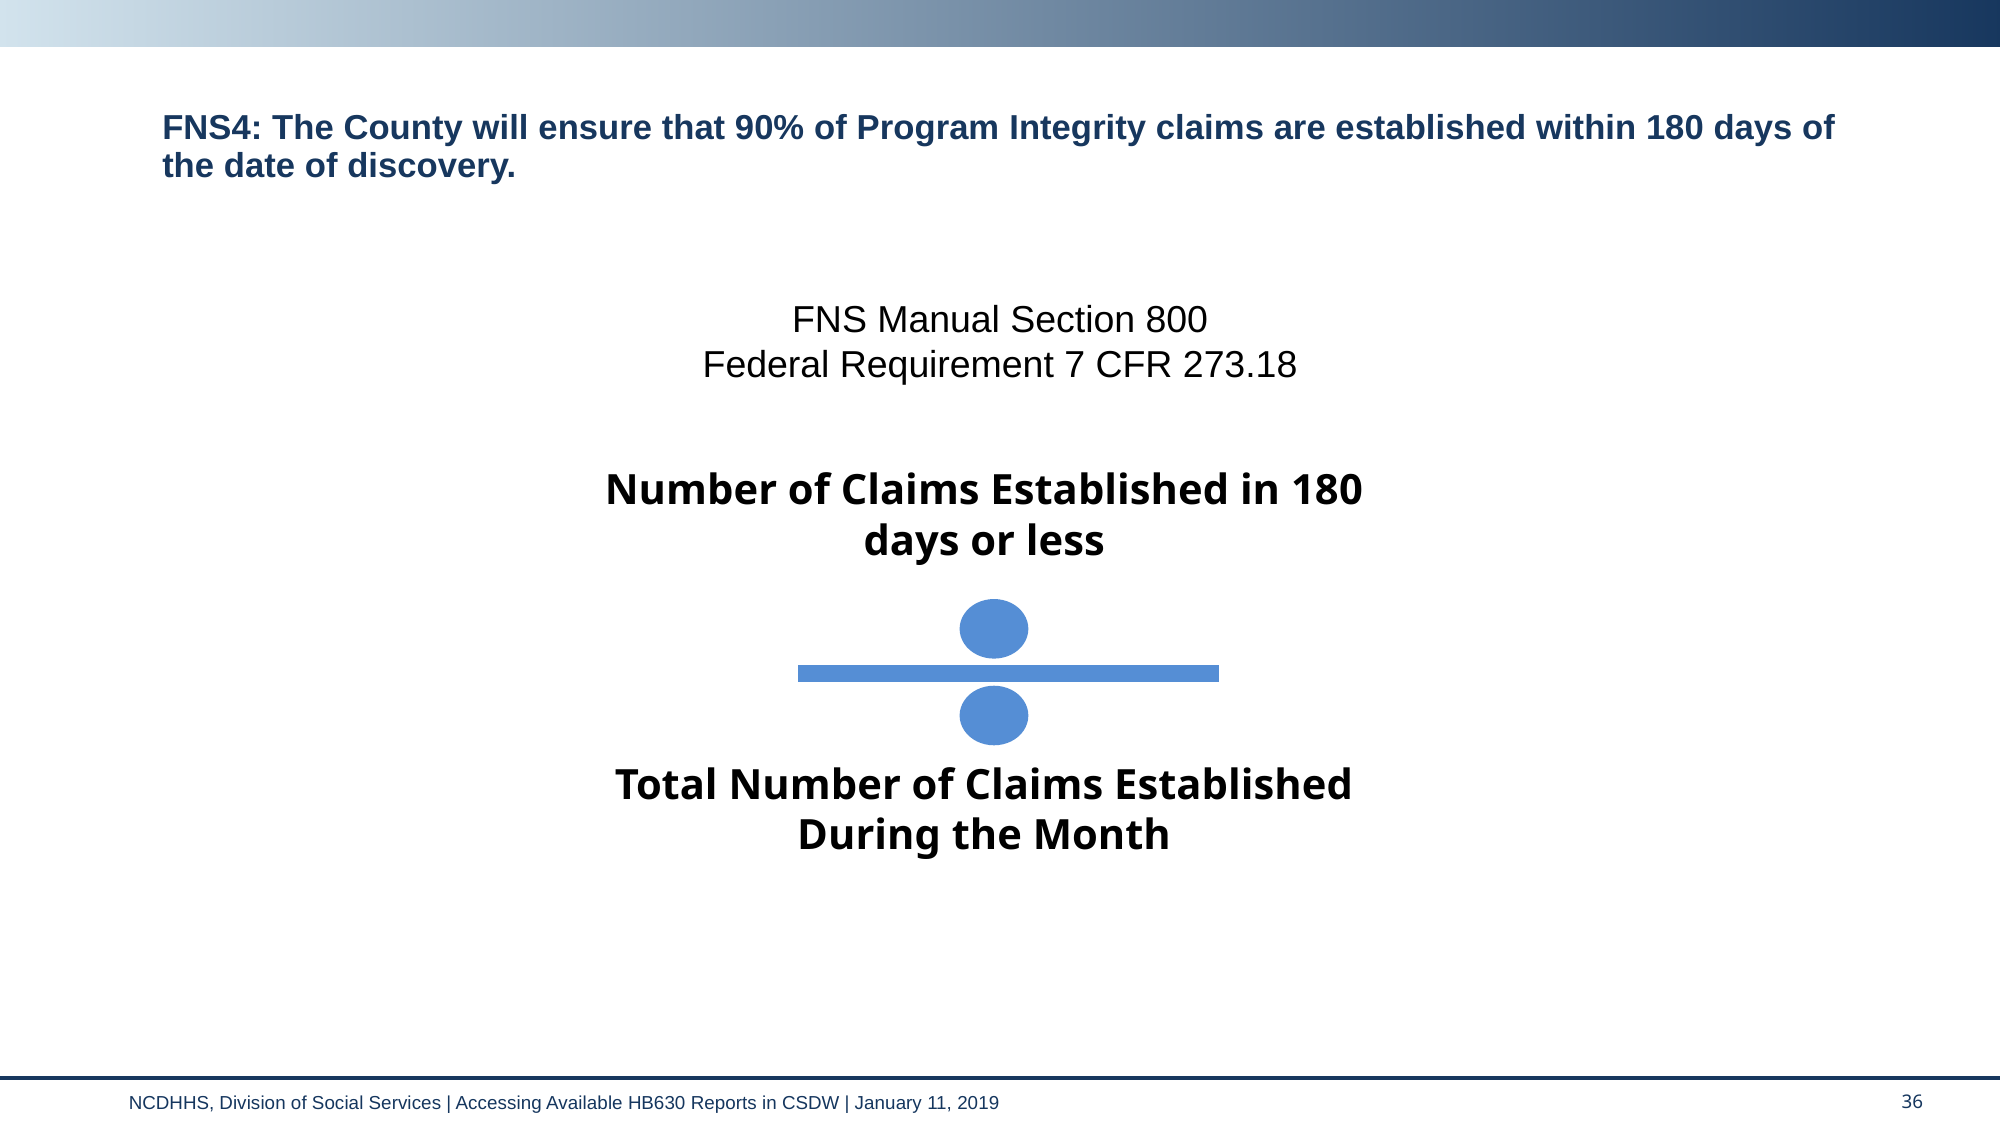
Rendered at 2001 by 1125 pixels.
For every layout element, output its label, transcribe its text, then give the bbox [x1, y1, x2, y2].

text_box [798, 600, 1219, 745]
title FNS4: The County will ensure that 90% of Program Integrity claims are established within 180 days of the date of discovery. [147, 102, 1863, 193]
text_box FNS Manual Section 800 Federal Requirement 7 CFR 273.18 [640, 287, 1360, 393]
text_box Total Number of Claims Established During the Month [576, 750, 1392, 911]
text_box Number of Claims Established in 180 days or less [576, 456, 1392, 571]
